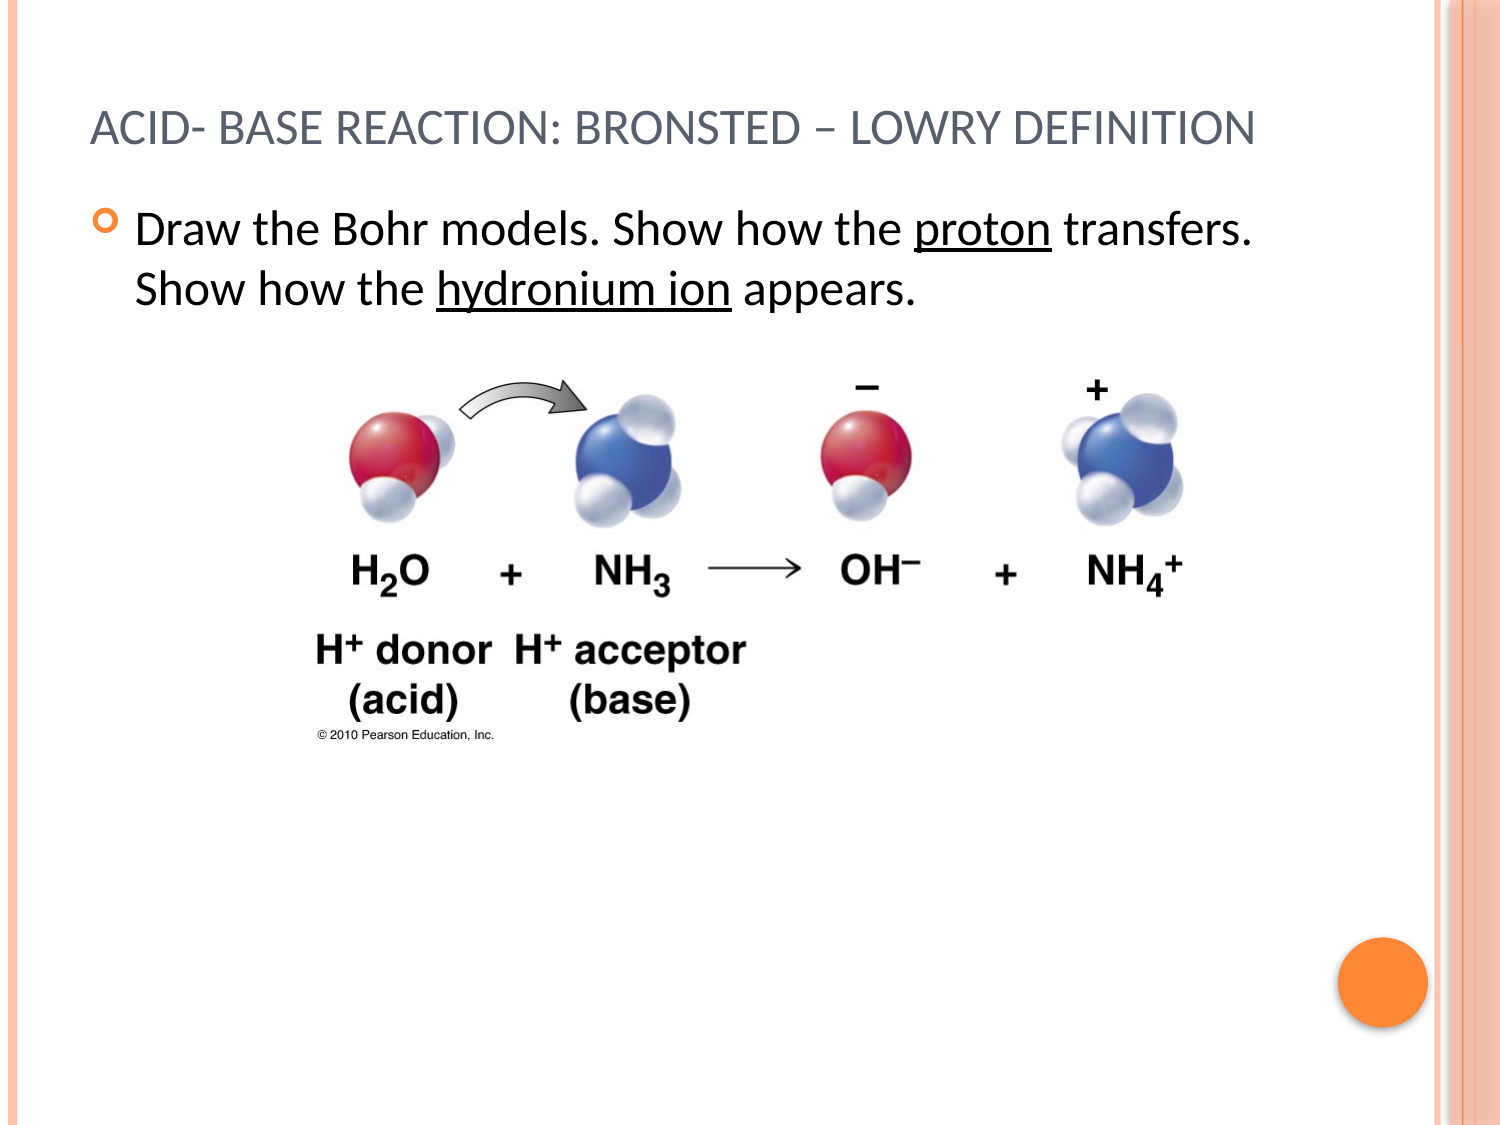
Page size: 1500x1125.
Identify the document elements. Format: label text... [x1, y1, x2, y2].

picture [310, 373, 1189, 751]
list Draw the Bohr models. Show how the proton transfers. Show how the hydronium ion appears. [75, 187, 1300, 1062]
title Acid- Base Reaction: Bronsted – Lowry definition [75, 45, 1300, 163]
